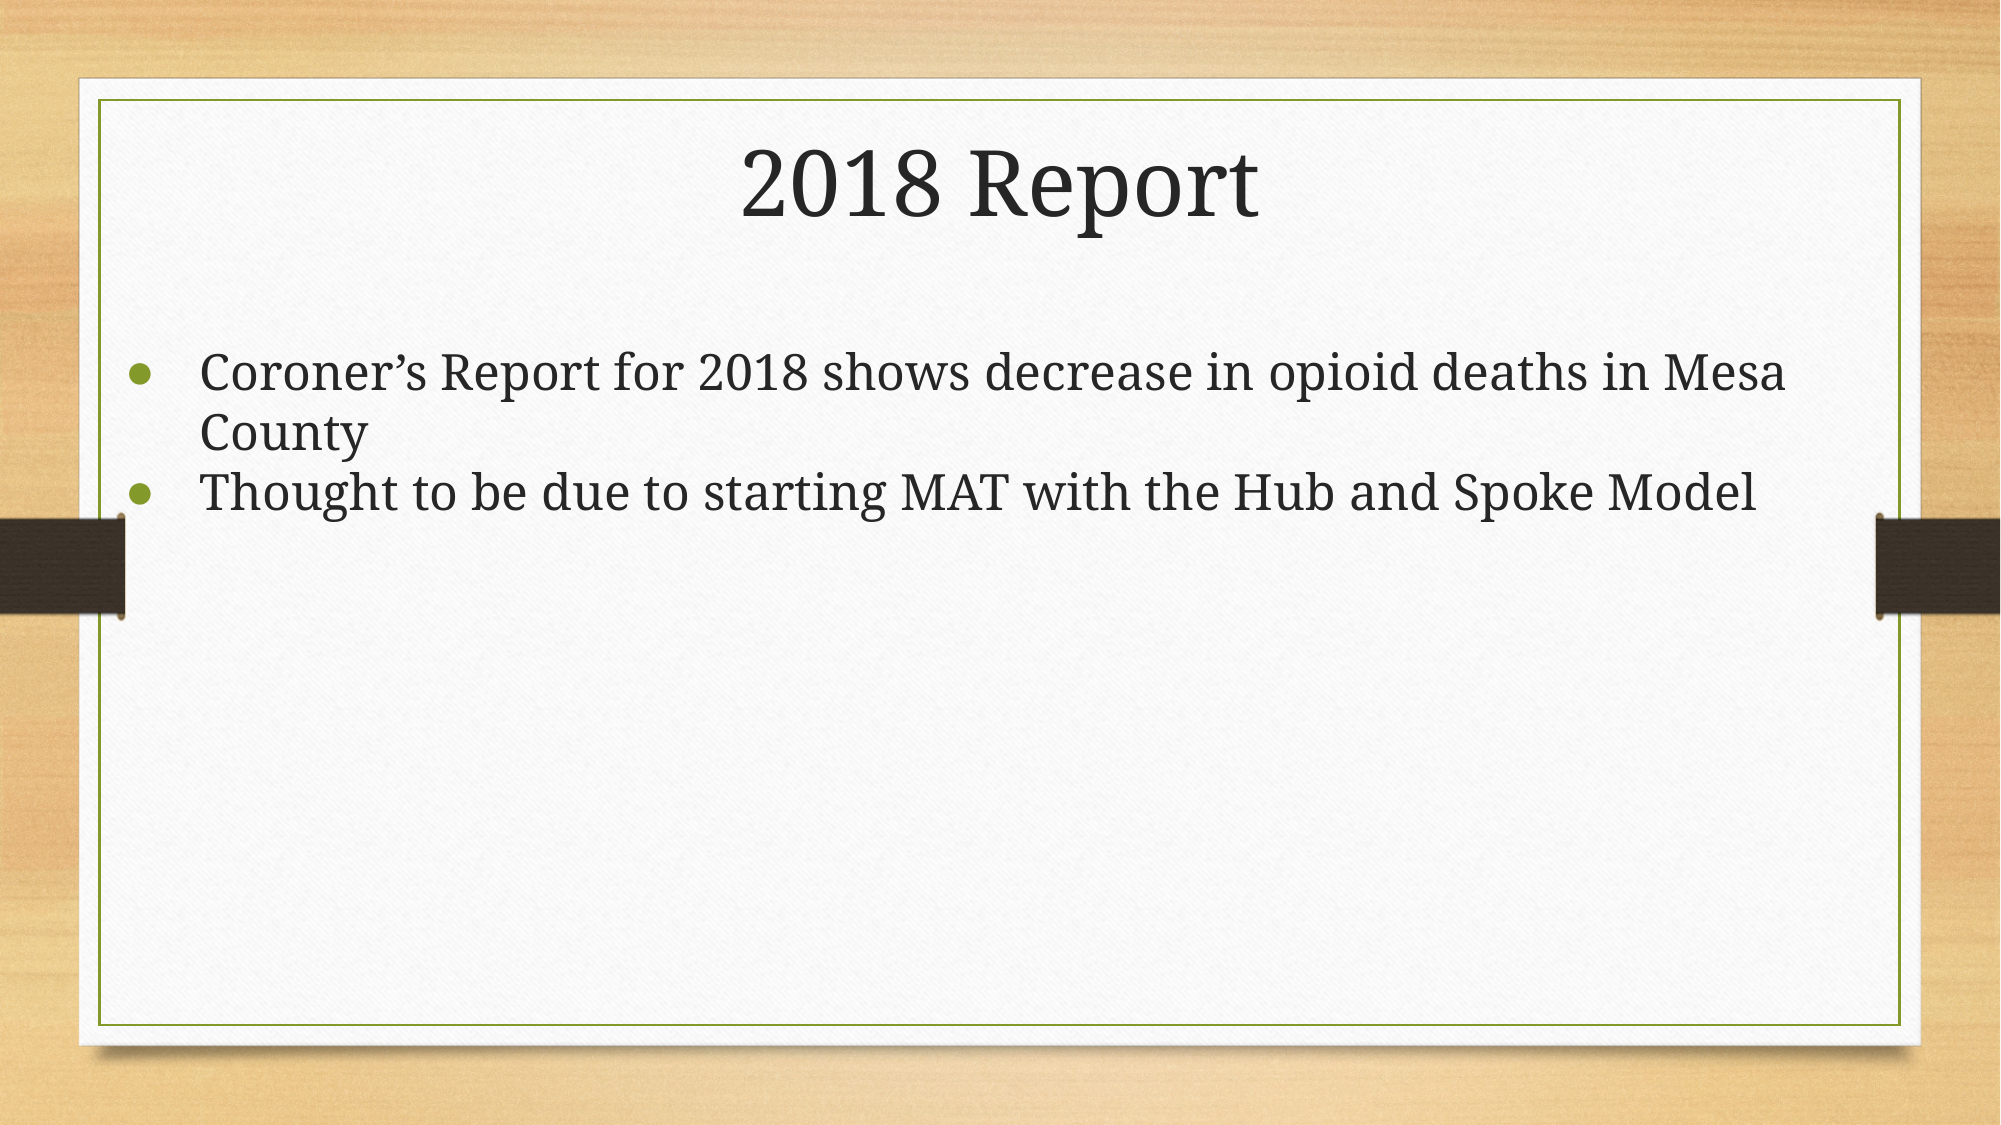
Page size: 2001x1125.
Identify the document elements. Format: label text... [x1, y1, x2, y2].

picture [0, 0, 2001, 1125]
title 2018 Report [84, 100, 1916, 251]
list Coroner’s Report for 2018 shows decrease in opioid deaths in Mesa County Thought to be due to starting MAT with the Hub and Spoke Model [84, 325, 1916, 1000]
